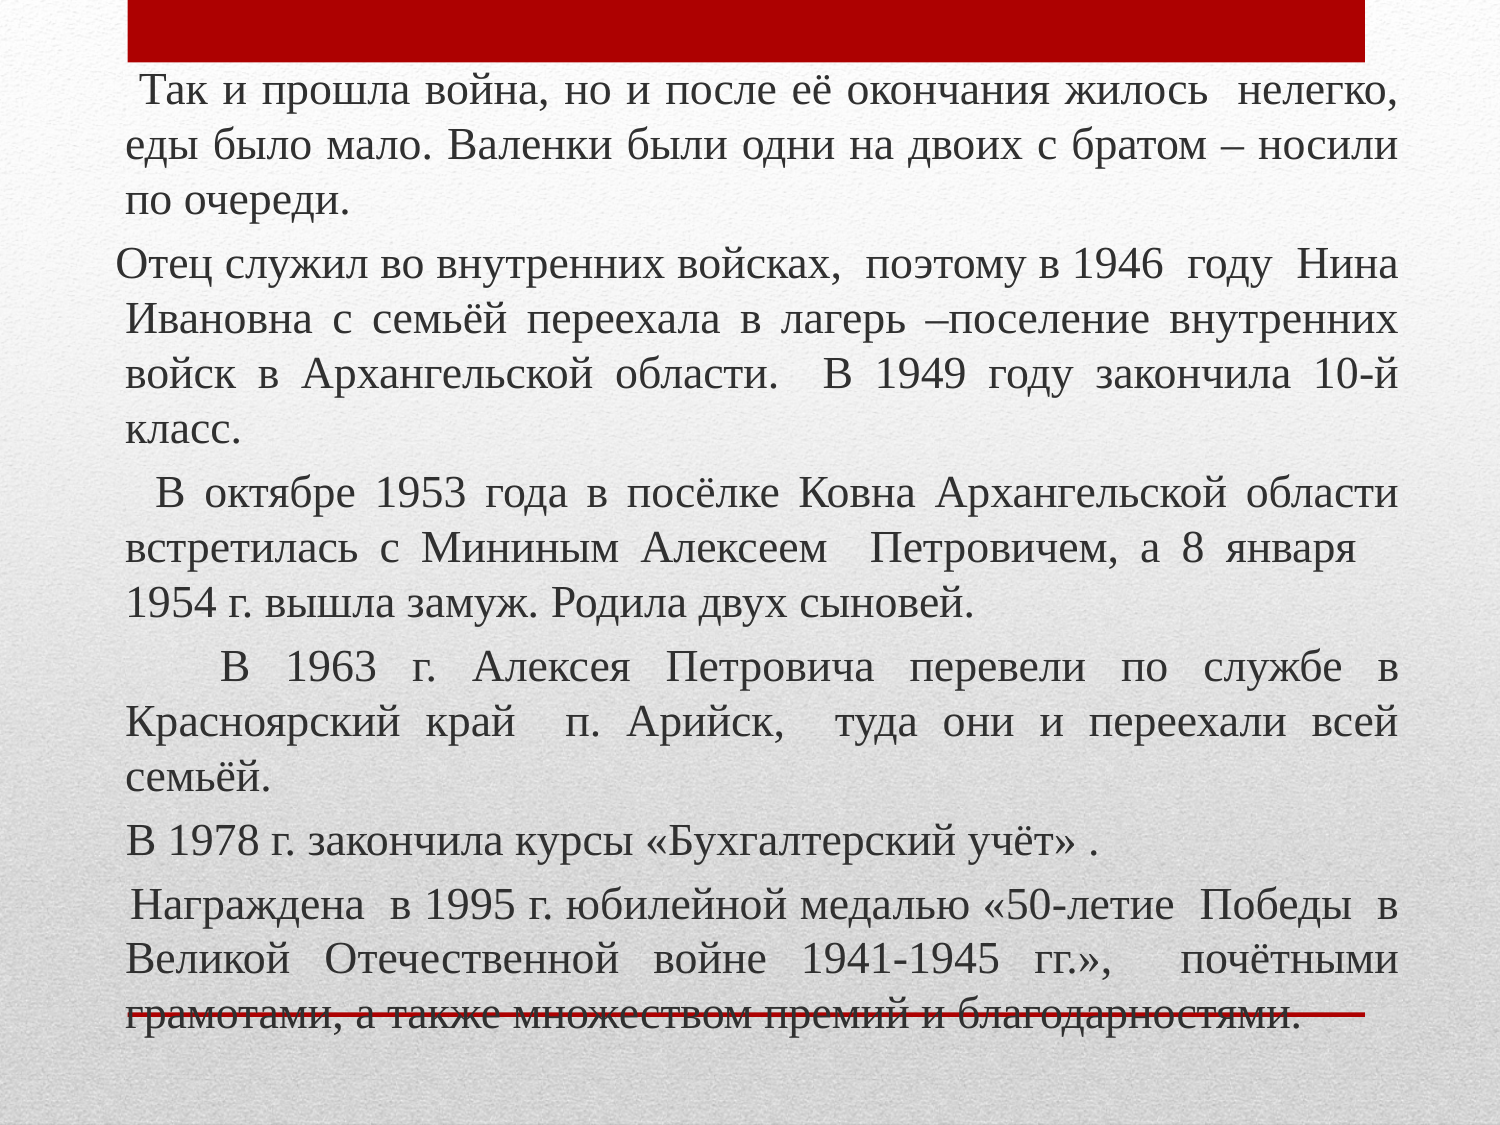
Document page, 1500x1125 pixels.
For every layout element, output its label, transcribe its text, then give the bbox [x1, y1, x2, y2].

list Так и прошла война, но и после её окончания жилось нелегко, еды было мало. Валенки были одни на двоих с братом – носили по очереди. Отец служил во внутренних войсках, поэтому в 1946 году Нина Ивановна с семьёй переехала в лагерь –поселение внутренних войск в Архангельской области. В 1949 году закончила 10-й класс. В октябре 1953 года в посёлке Ковна Архангельской области встретилась с Мининым Алексеем Петровичем, а 8 января 1954 г. вышла замуж. Родила двух сыновей. В 1963 г. Алексея Петровича перевели по службе в Красноярский край п. Арийск, туда они и переехали всей семьёй. В 1978 г. закончила курсы «Бухгалтерский учёт» . Награждена в 1995 г. юбилейной медалью «50-летие Победы в Великой Отечественной войне 1941-1945 гг.», почётными грамотами, а также множеством премий и благодарностями. [64, 30, 1415, 1066]
